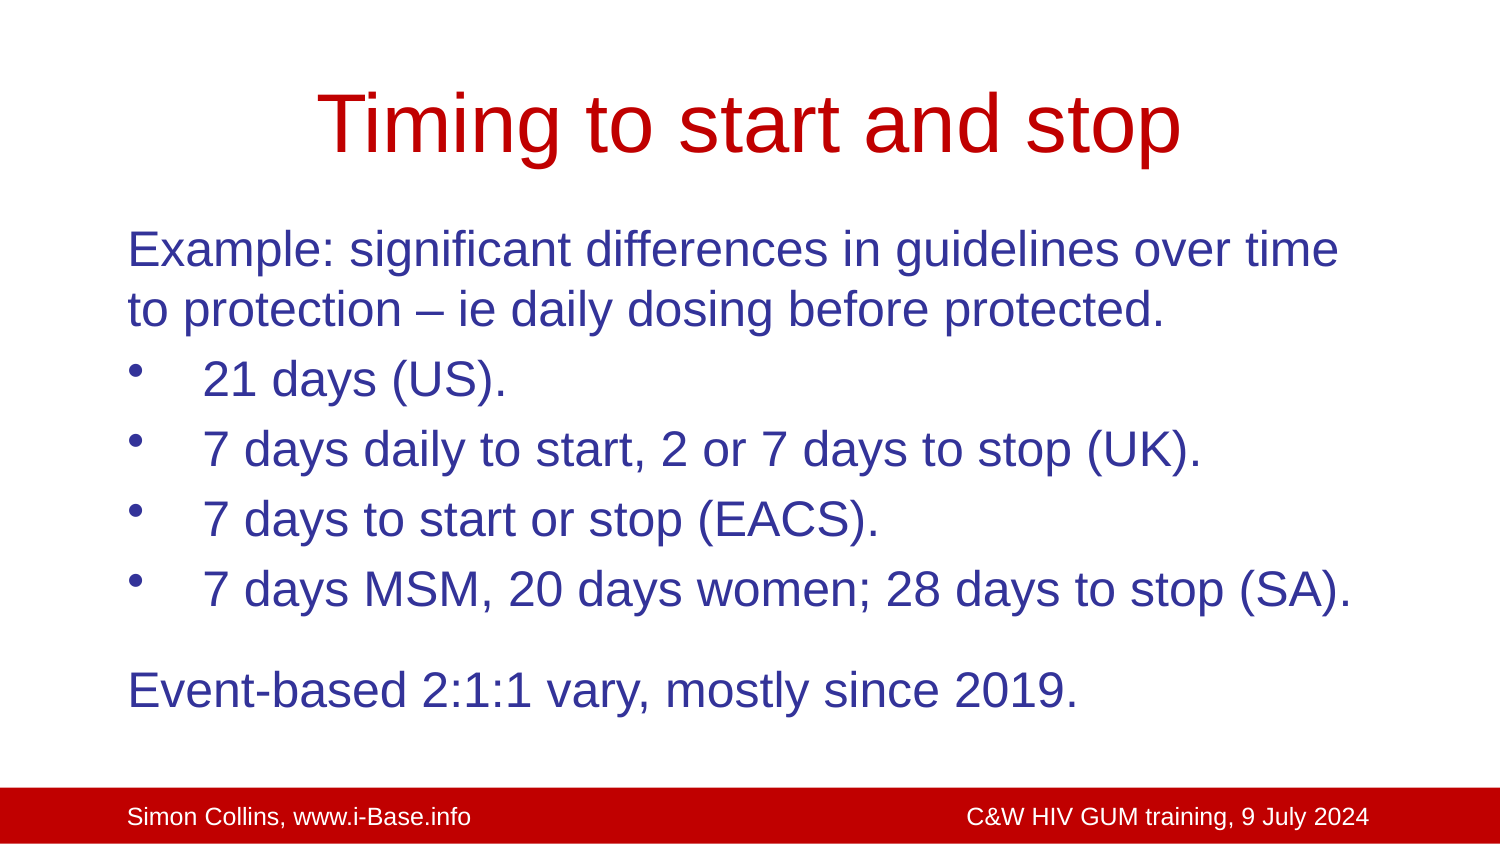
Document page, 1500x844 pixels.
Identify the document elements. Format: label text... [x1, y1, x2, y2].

text_box Timing to start and stop [112, 40, 1388, 198]
text_box Example: significant differences in guidelines over time to protection – ie daily dosing before protected. 21 days (US). 7 days daily to start, 2 or 7 days to stop (UK). 7 days to start or stop (EACS). 7 days MSM, 20 days women; 28 days to stop (SA). Event-based 2:1:1 vary, mostly since 2019. [112, 209, 1388, 729]
